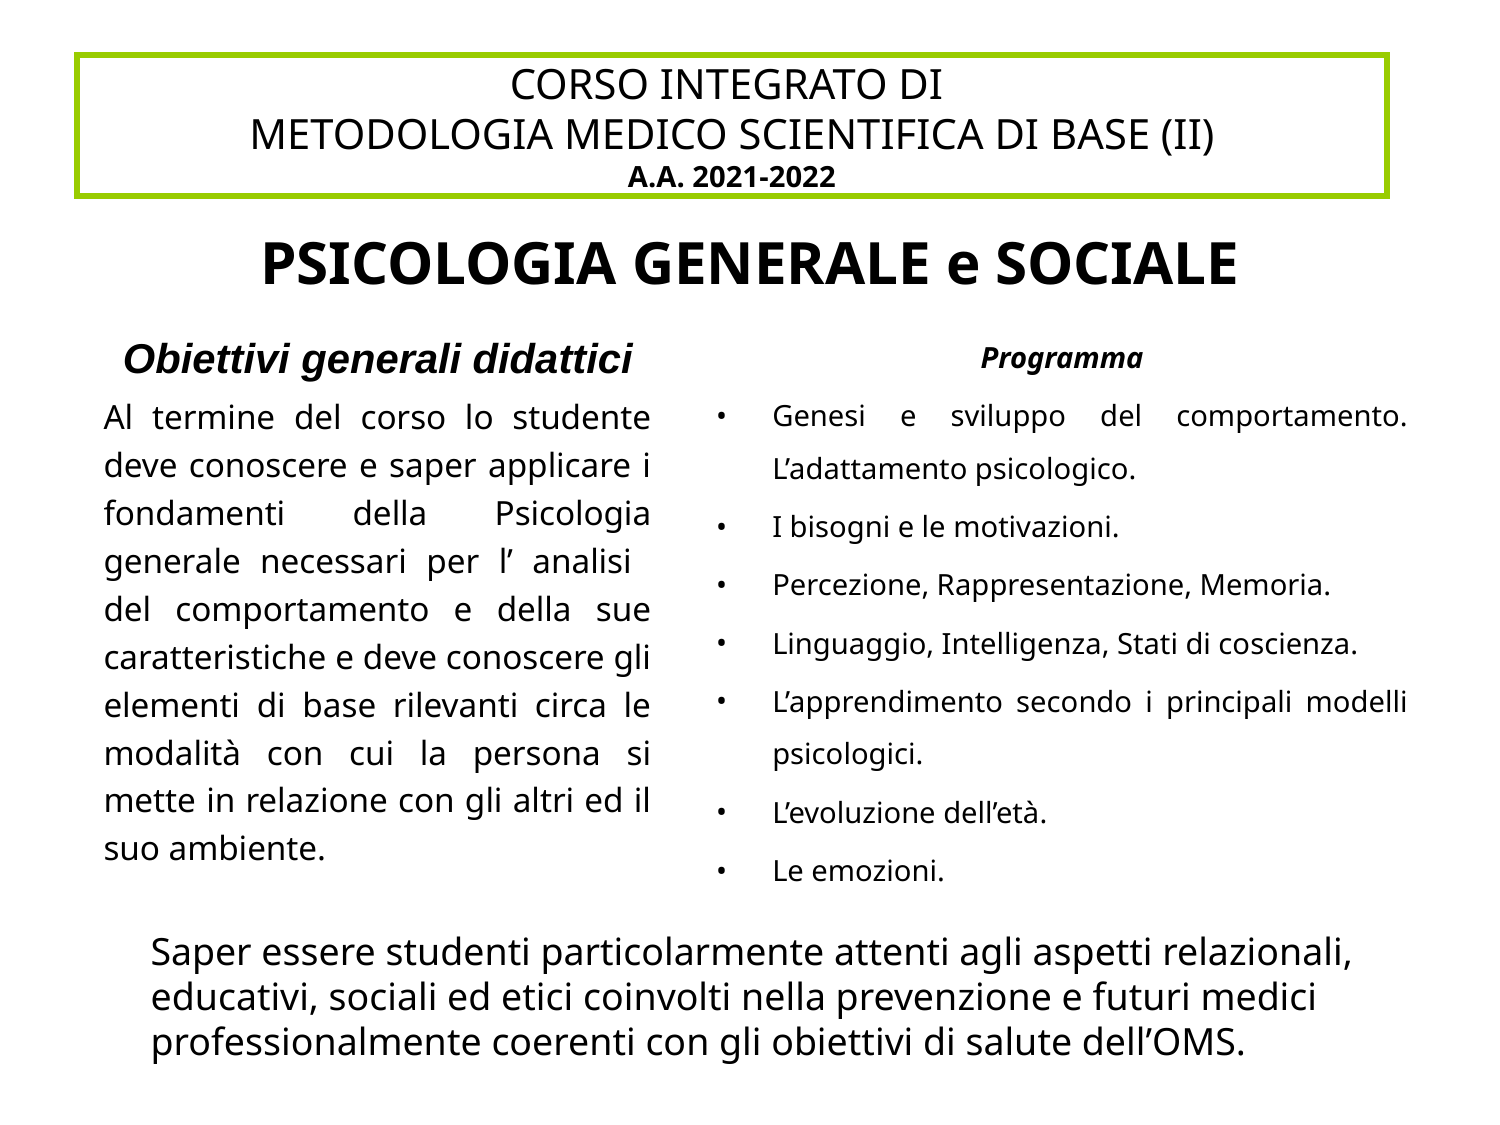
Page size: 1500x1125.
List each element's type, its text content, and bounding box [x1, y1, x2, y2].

text_box Programma Genesi e sviluppo del comportamento. L’adattamento psicologico. I bisogni e le motivazioni. Percezione, Rappresentazione, Memoria. Linguaggio, Intelligenza, Stati di coscienza. L’apprendimento secondo i principali modelli psicologici. L’evoluzione dell’età. Le emozioni. [700, 314, 1424, 910]
text_box CORSO INTEGRATO DI METODOLOGIA MEDICO SCIENTIFICA DI BASE (II) A.A. 2021-2022 [76, 54, 1388, 197]
title PSICOLOGIA GENERALE e SOCIALE [112, 208, 1388, 315]
subtitle Obiettivi generali didattici Al termine del corso lo studente deve conoscere e saper applicare i fondamenti della Psicologia generale necessari per l’ analisi del comportamento e della sue caratteristiche e deve conoscere gli elementi di base rilevanti circa le modalità con cui la persona si mette in relazione con gli altri ed il suo ambiente. [88, 314, 668, 893]
text_box Saper essere studenti particolarmente attenti agli aspetti relazionali, educativi, sociali ed etici coinvolti nella prevenzione e futuri medici professionalmente coerenti con gli obiettivi di salute dell’OMS. [135, 920, 1388, 1070]
